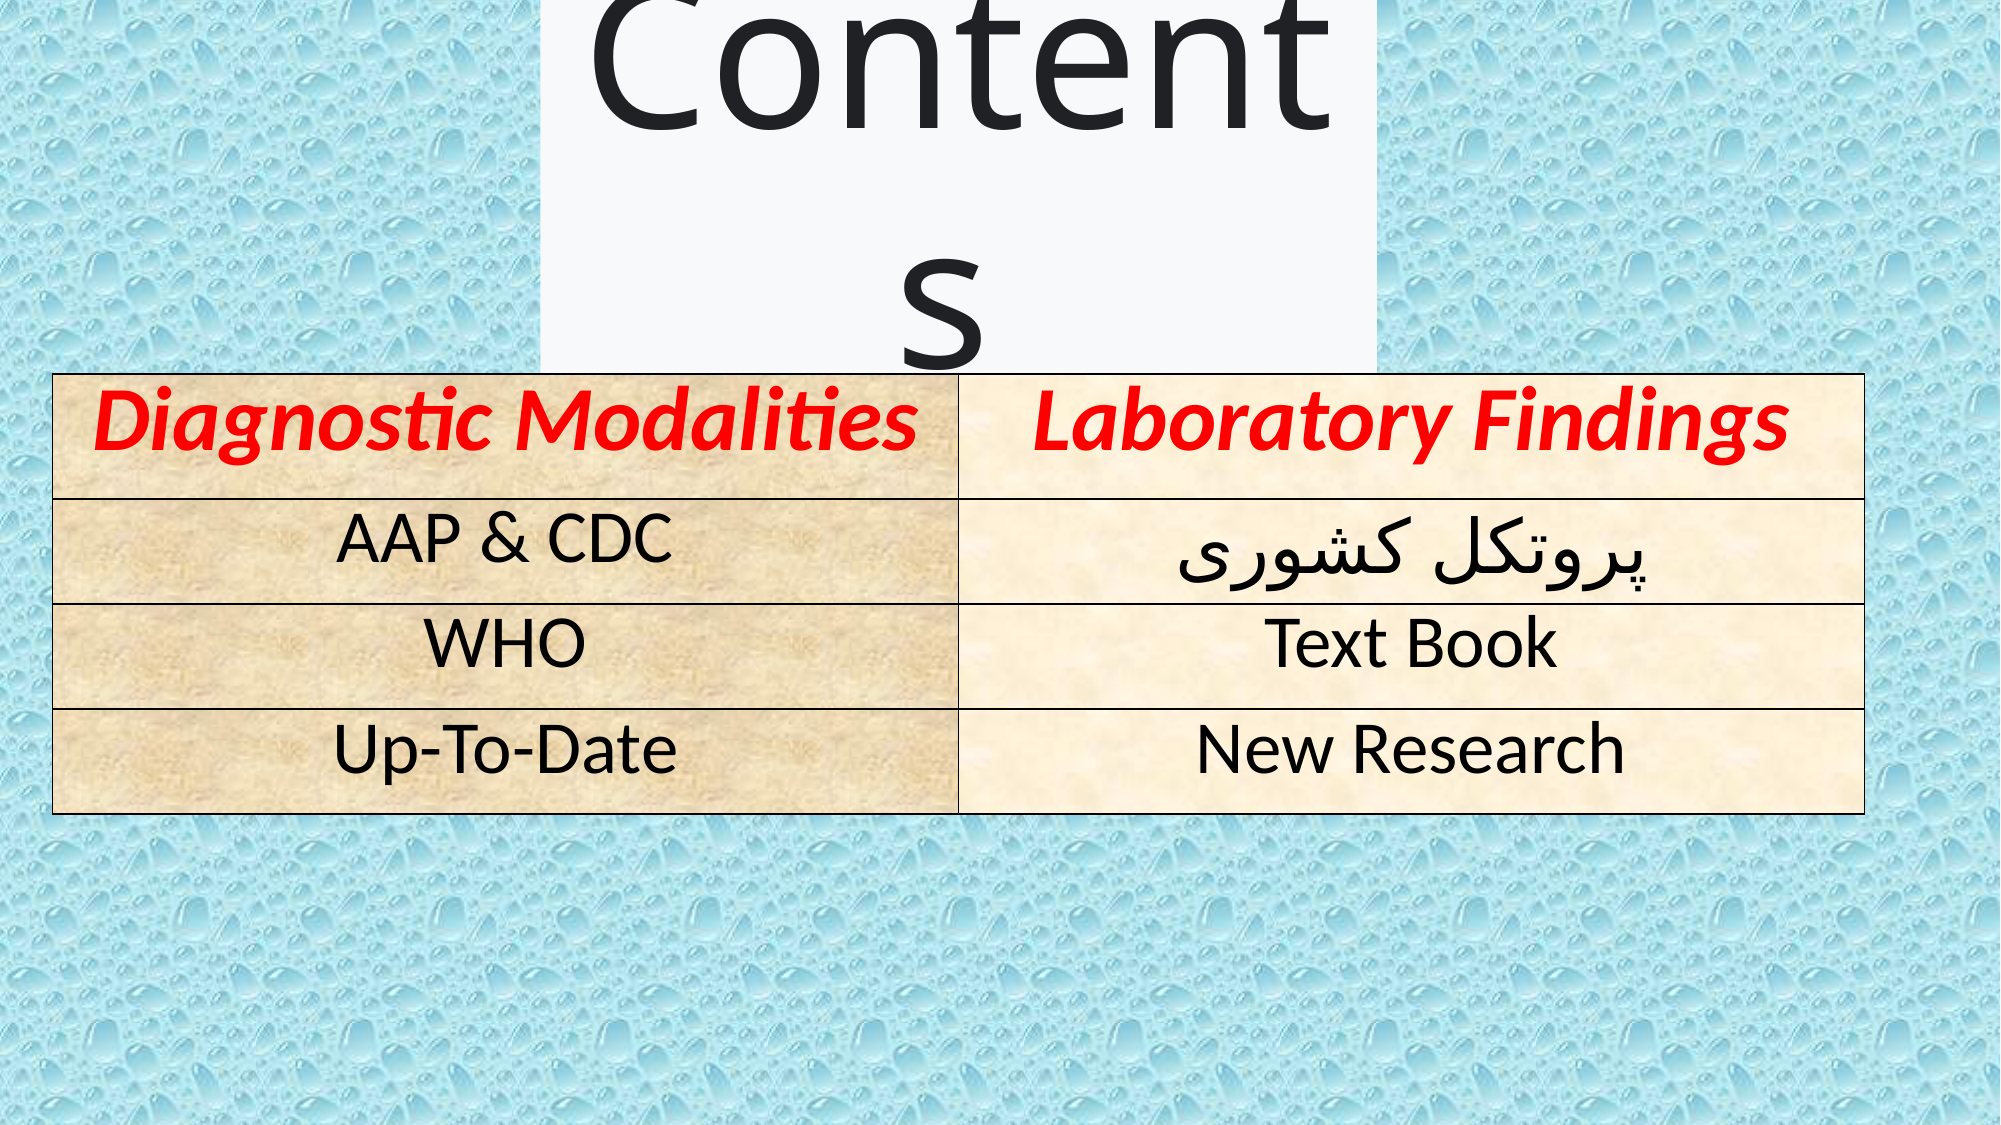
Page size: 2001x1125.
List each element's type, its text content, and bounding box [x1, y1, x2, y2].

table_cell New Research [959, 710, 1864, 813]
picture [0, 0, 2001, 1125]
table_header Diagnostic Modalities [53, 375, 958, 498]
title Contents [540, 0, 1377, 373]
table_cell پروتکل کشوری [959, 500, 1864, 603]
table_cell Text Book [959, 605, 1864, 708]
table_header Laboratory Findings [959, 375, 1864, 498]
table_cell WHO [53, 605, 958, 708]
table_cell Up-To-Date [53, 710, 958, 813]
table_cell AAP & CDC [53, 500, 958, 603]
